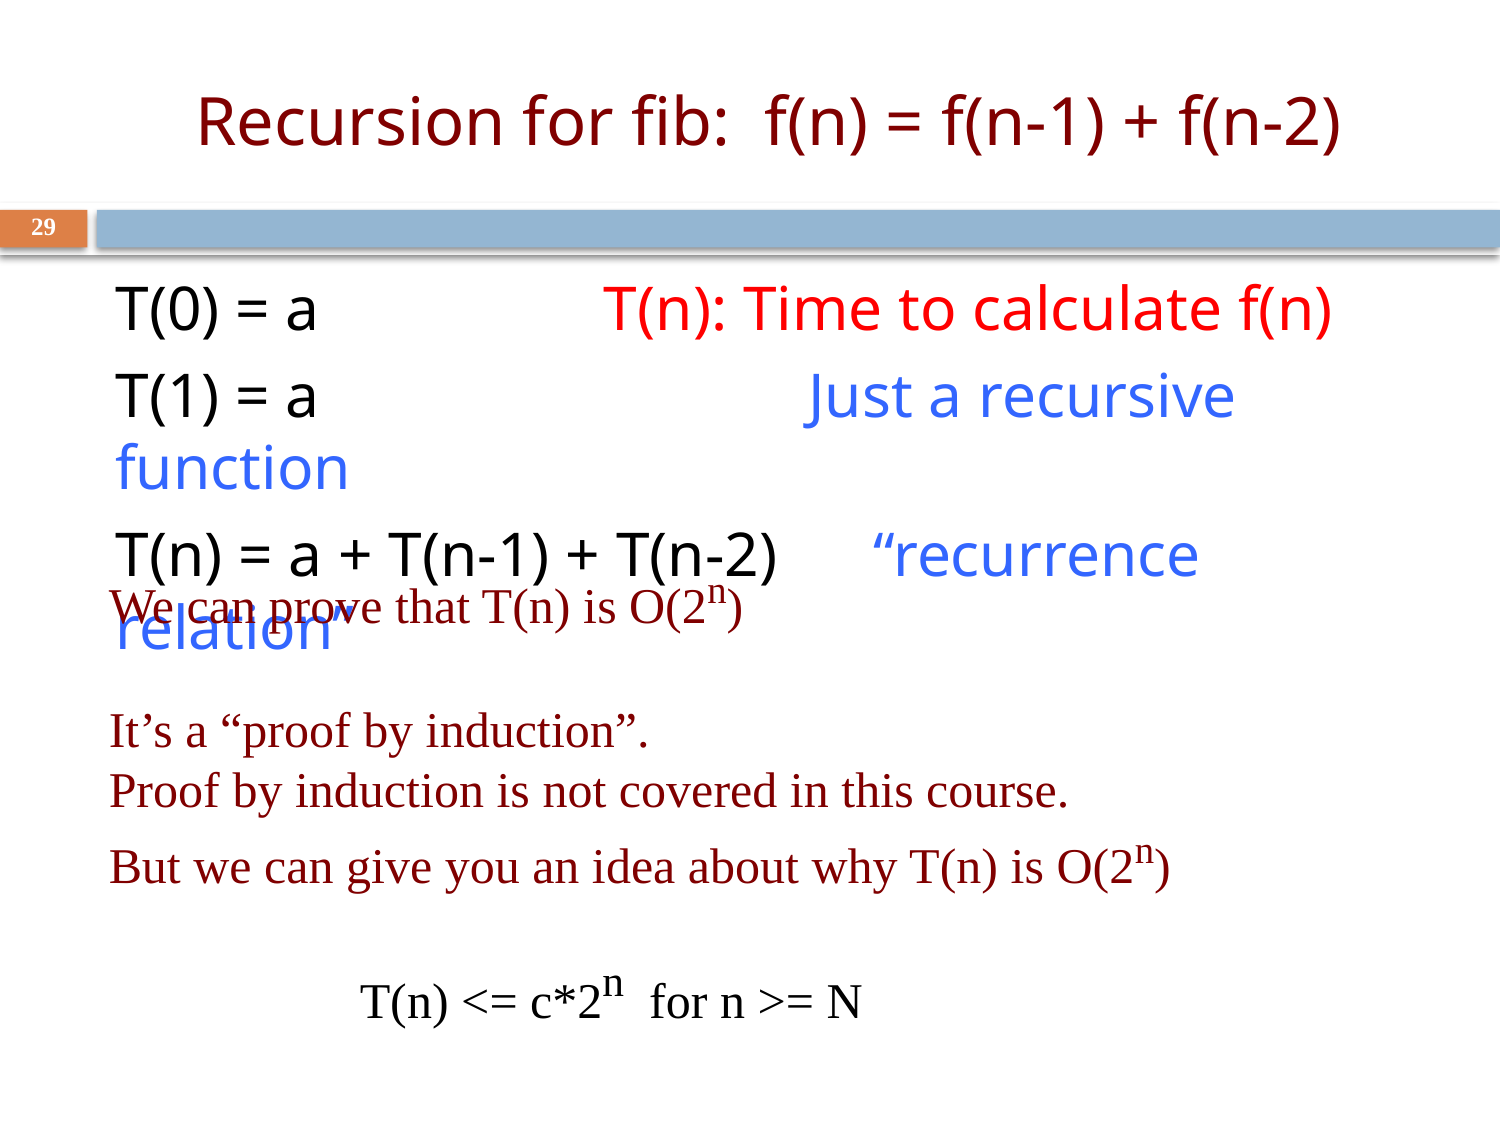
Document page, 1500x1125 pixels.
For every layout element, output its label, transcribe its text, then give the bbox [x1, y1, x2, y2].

text_box T(n) <= c*2n for n >= N [344, 936, 885, 1041]
list T(0) = a T(n): Time to calculate f(n) T(1) = a Just a recursive function T(n) = a + T(n-1) + T(n-2) “recurrence relation” [100, 262, 1438, 588]
title Recursion for fib: f(n) = f(n-1) + f(n-2) [100, 37, 1438, 200]
slide_number 29 [0, 208, 88, 249]
text_box We can prove that T(n) is O(2n) It’s a “proof by induction”. Proof by induction is not covered in this course. But we can give you an idea about why T(n) is O(2n) [94, 549, 1211, 905]
